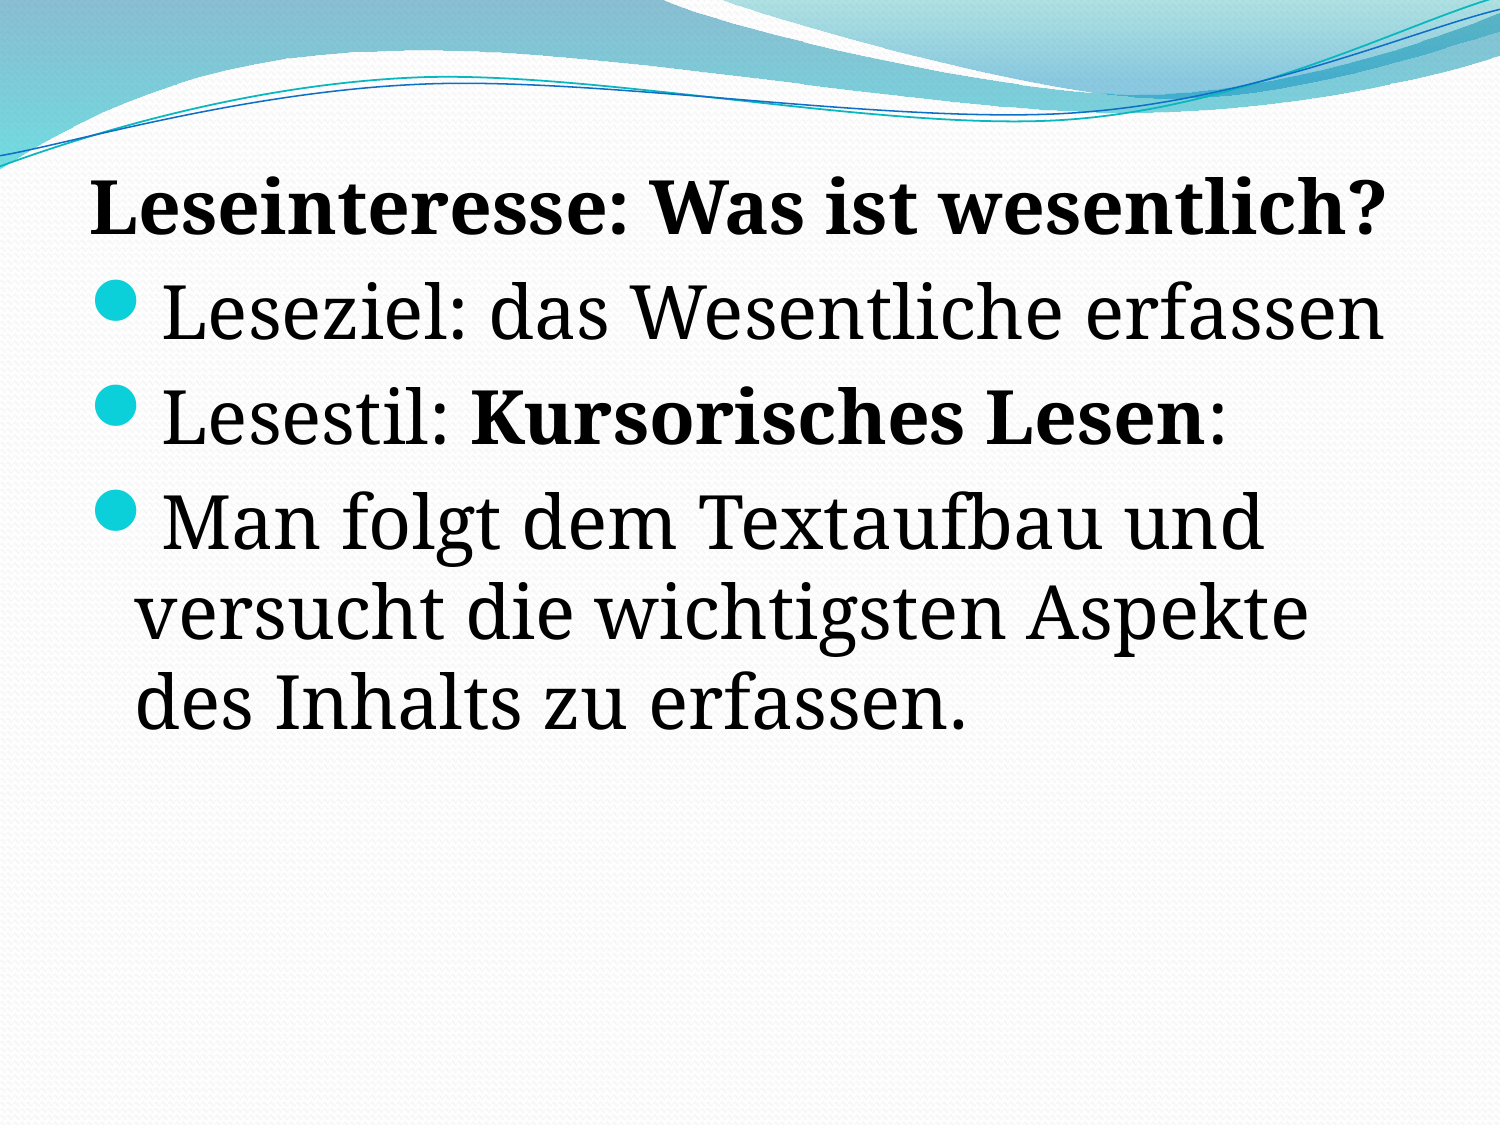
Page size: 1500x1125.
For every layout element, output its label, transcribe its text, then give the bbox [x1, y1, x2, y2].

list Leseinteresse: Was ist wesentlich? Leseziel: das Wesentliche erfassen Lesestil: Kursorisches Lesen: Man folgt dem Textaufbau und versucht die wichtigsten Aspekte des Inhalts zu erfassen. [75, 152, 1425, 1038]
